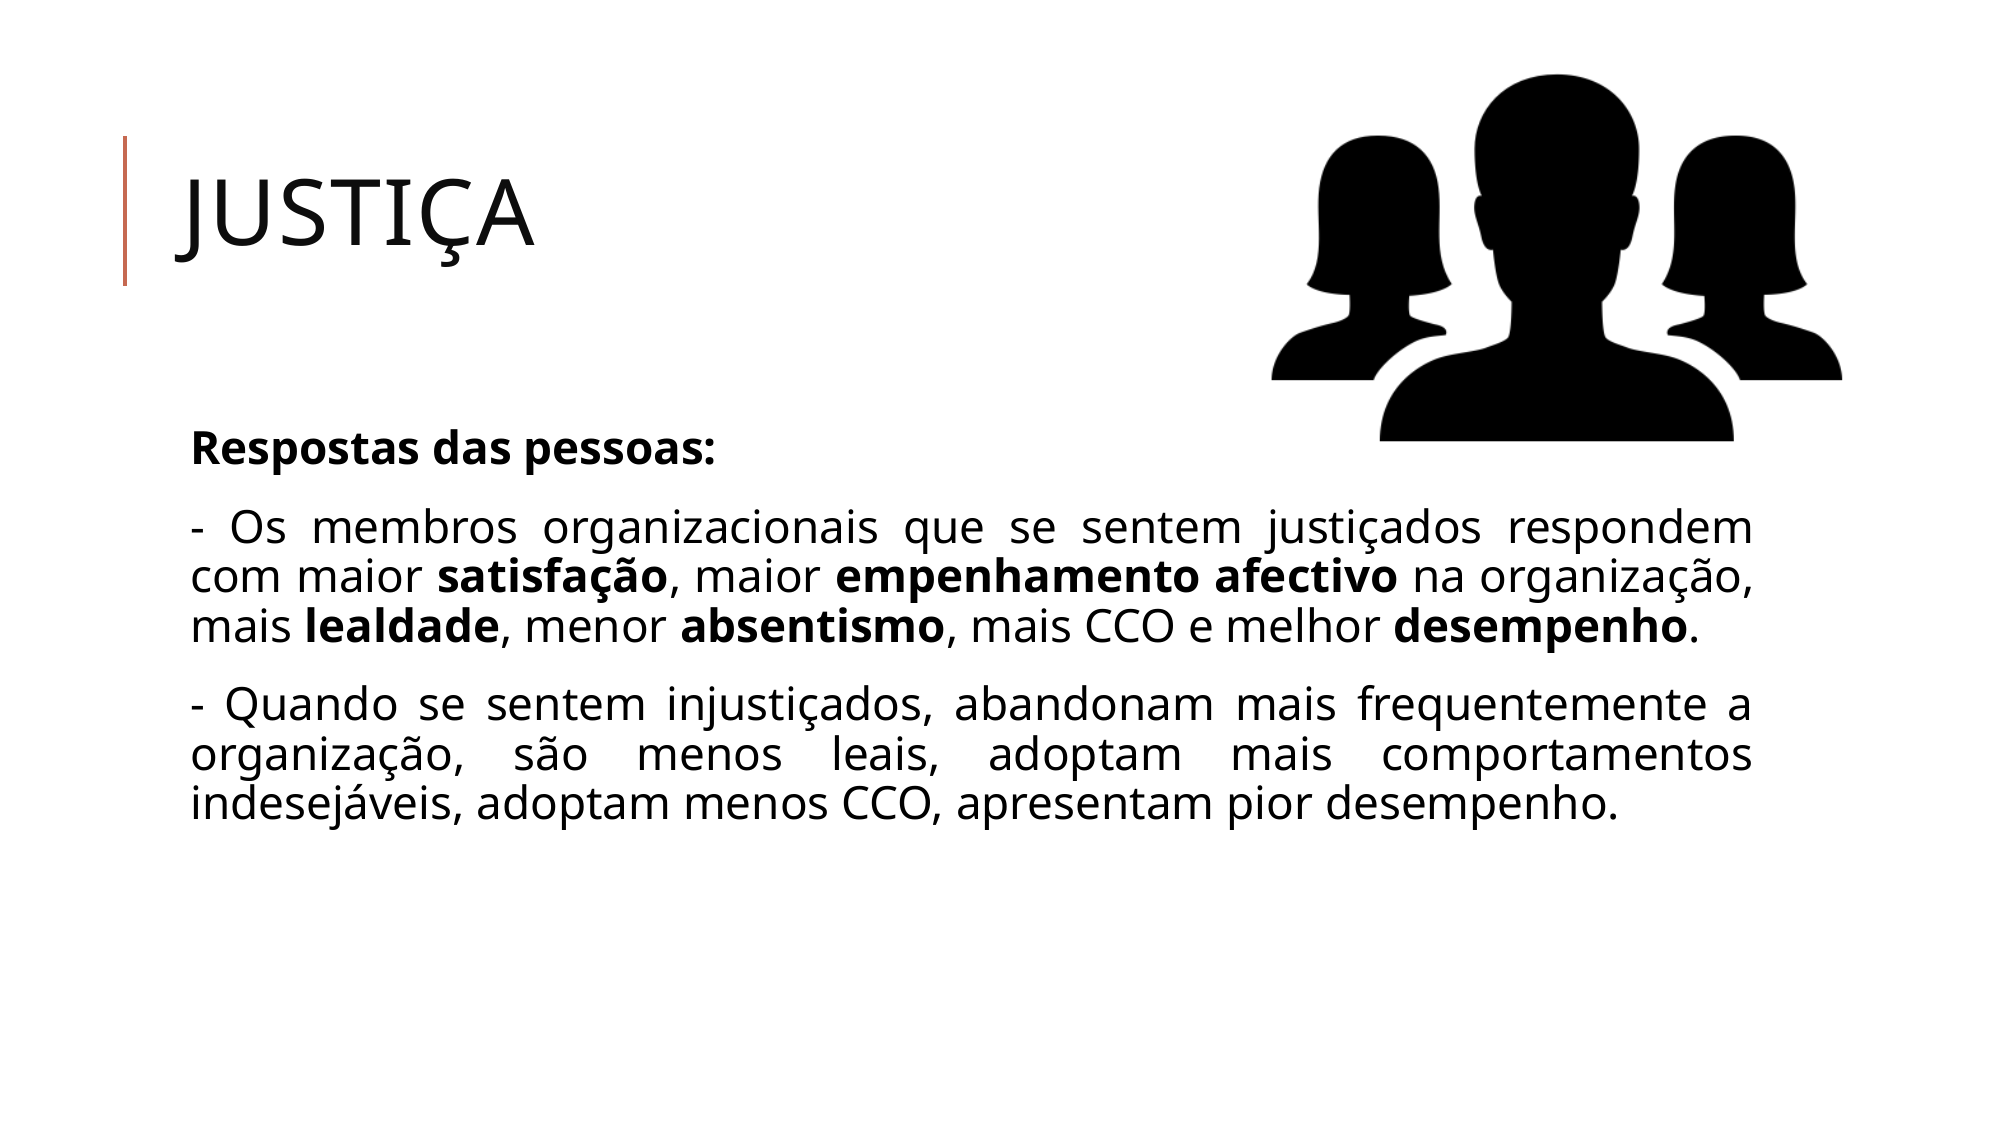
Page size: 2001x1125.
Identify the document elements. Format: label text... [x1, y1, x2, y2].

title JUSTIÇA [168, 96, 1224, 342]
picture [1230, 0, 1883, 584]
list Respostas das pessoas: - Os membros organizacionais que se sentem justiçados respondem com maior satisfação, maior empenhamento afectivo na organização, mais lealdade, menor absentismo, mais CCO e melhor desempenho. - Quando se sentem injustiçados, abandonam mais frequentemente a organização, são menos leais, adoptam mais comportamentos indesejáveis, adoptam menos CCO, apresentam pior desempenho. [168, 417, 1763, 1078]
